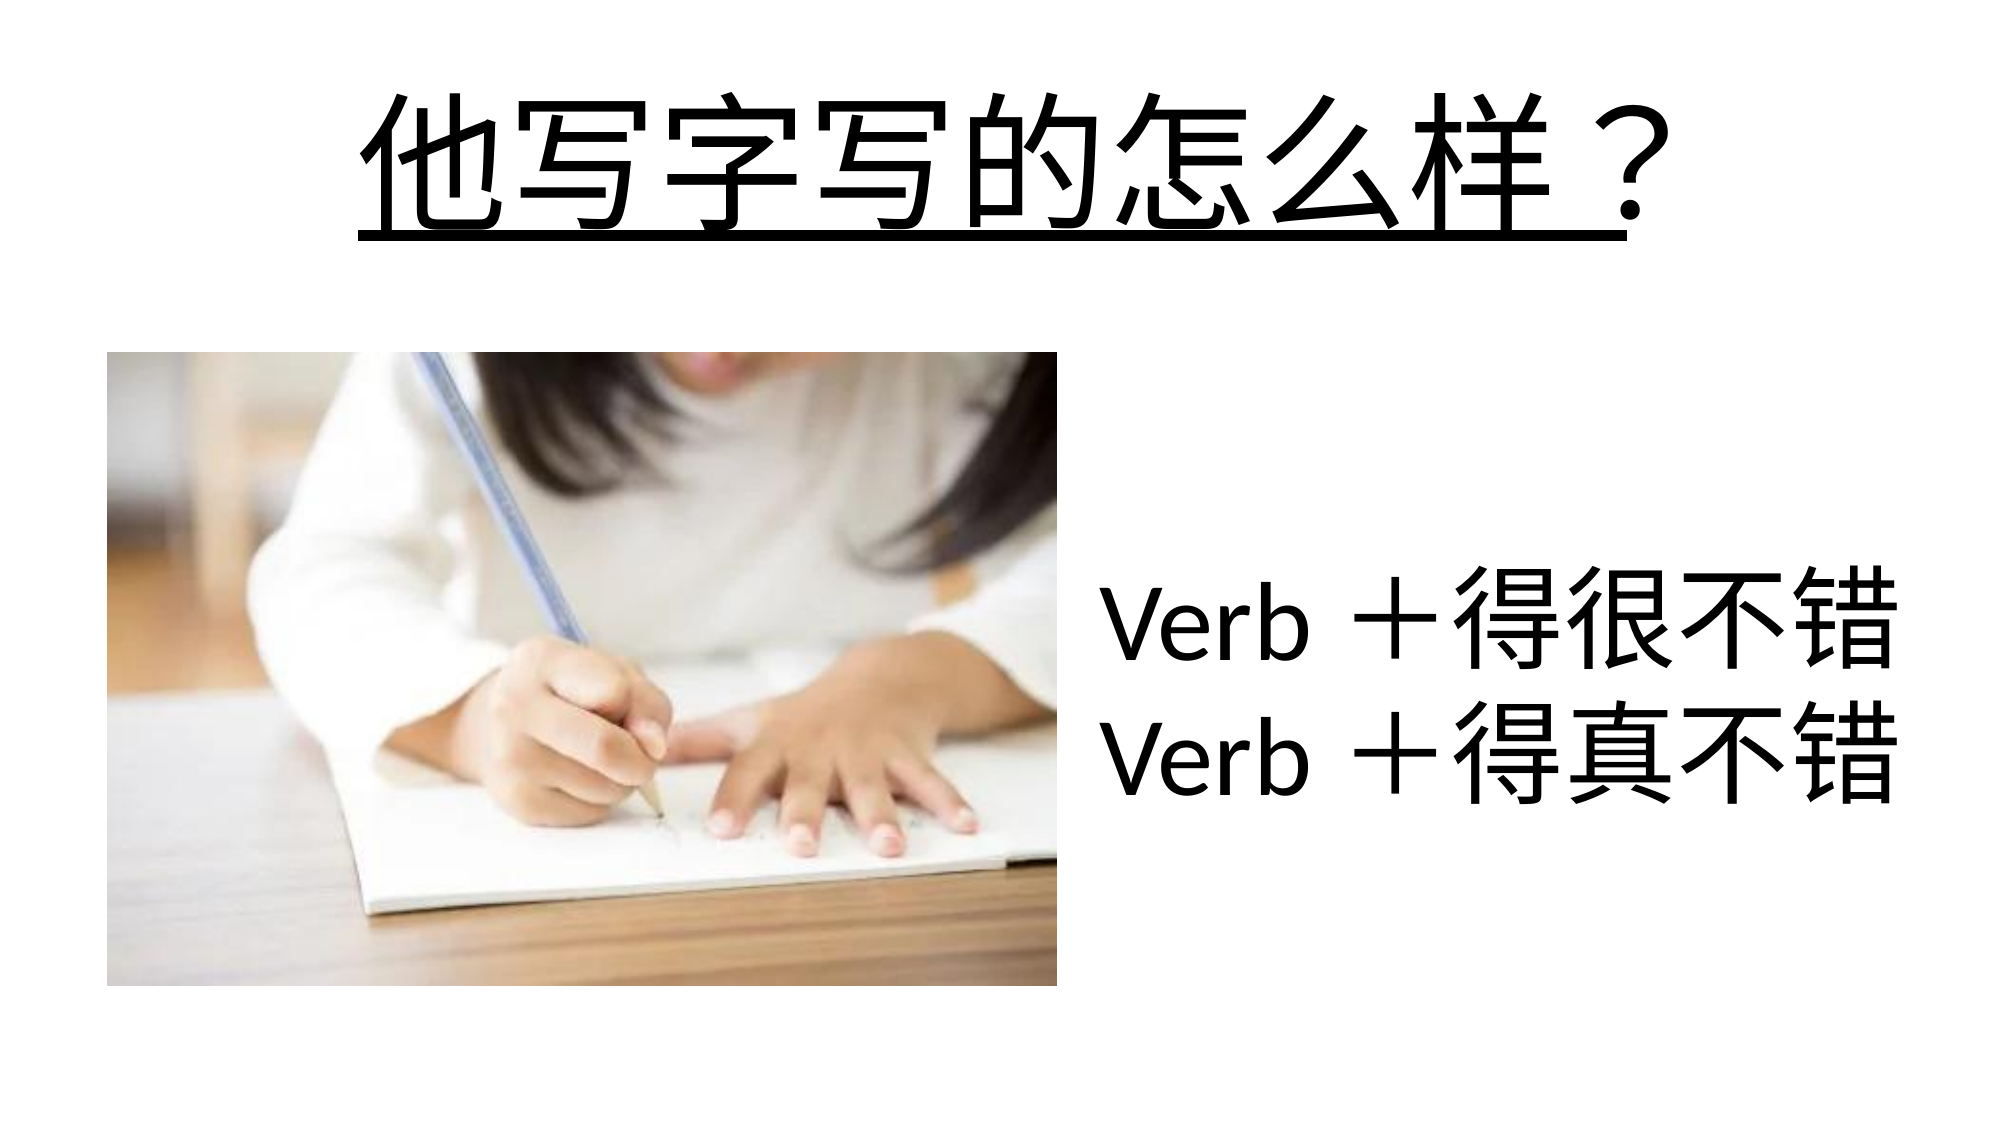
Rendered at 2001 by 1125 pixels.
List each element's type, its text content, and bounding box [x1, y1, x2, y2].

picture [107, 352, 1057, 986]
text_box Verb＋得很不错 Verb＋得真不错 [1057, 540, 1977, 826]
text_box 他写字写的怎么样？ [308, 62, 1608, 257]
